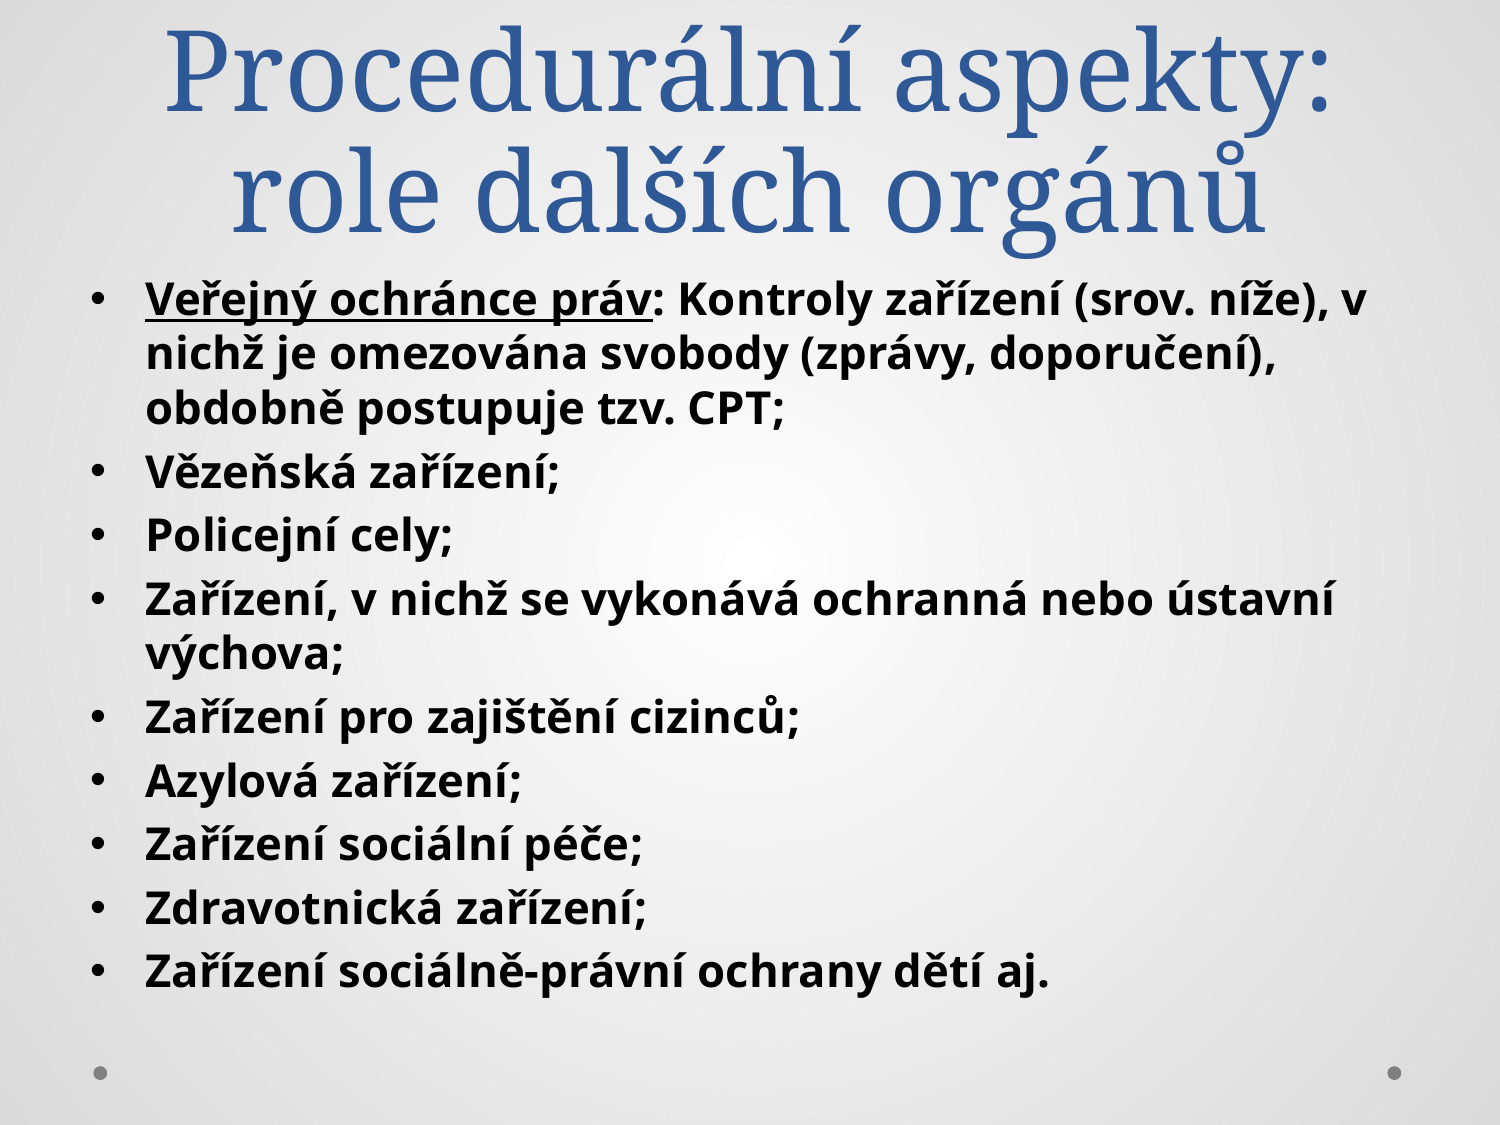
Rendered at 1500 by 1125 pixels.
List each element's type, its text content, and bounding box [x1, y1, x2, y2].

list Veřejný ochránce práv: Kontroly zařízení (srov. níže), v nichž je omezována svobody (zprávy, doporučení), obdobně postupuje tzv. CPT; Vězeňská zařízení; Policejní cely; Zařízení, v nichž se vykonává ochranná nebo ústavní výchova; Zařízení pro zajištění cizinců; Azylová zařízení; Zařízení sociální péče; Zdravotnická zařízení; Zařízení sociálně-právní ochrany dětí aj. [75, 262, 1425, 1005]
title Procedurální aspekty: role dalších orgánů [75, 0, 1425, 262]
